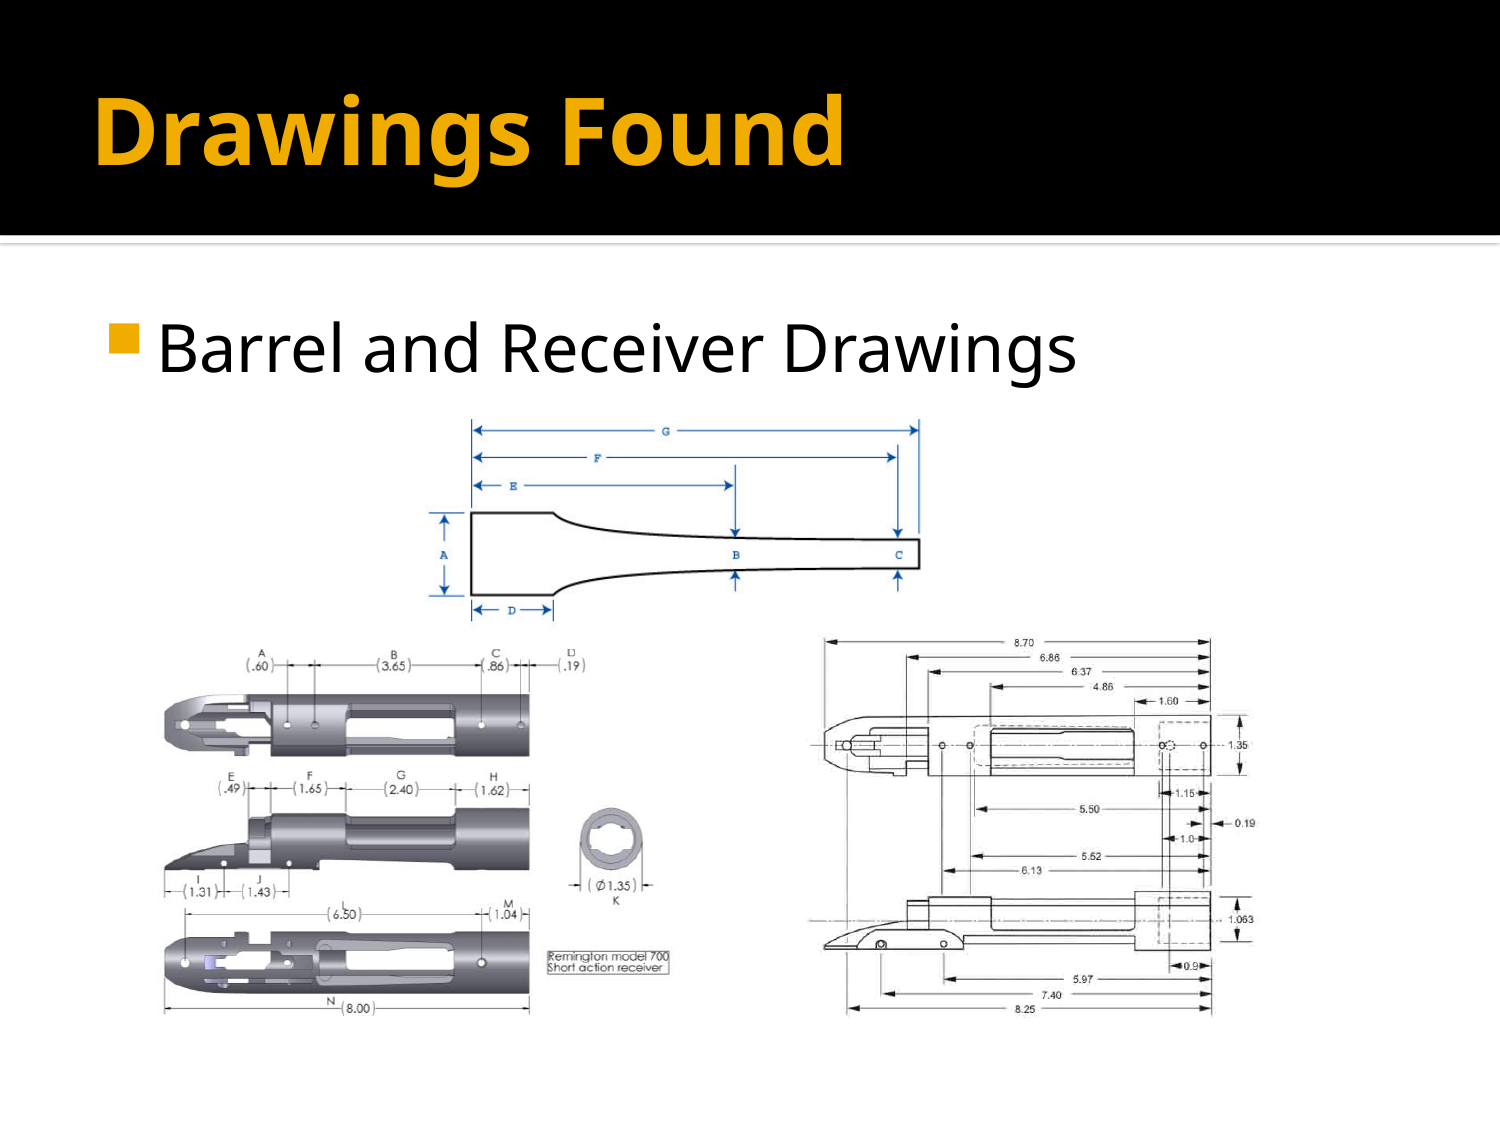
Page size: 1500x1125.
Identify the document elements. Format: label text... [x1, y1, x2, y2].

picture [149, 648, 675, 1017]
list Barrel and Receiver Drawings [75, 291, 1425, 1050]
title Drawings Found [75, 25, 1425, 231]
picture [417, 407, 1273, 1030]
